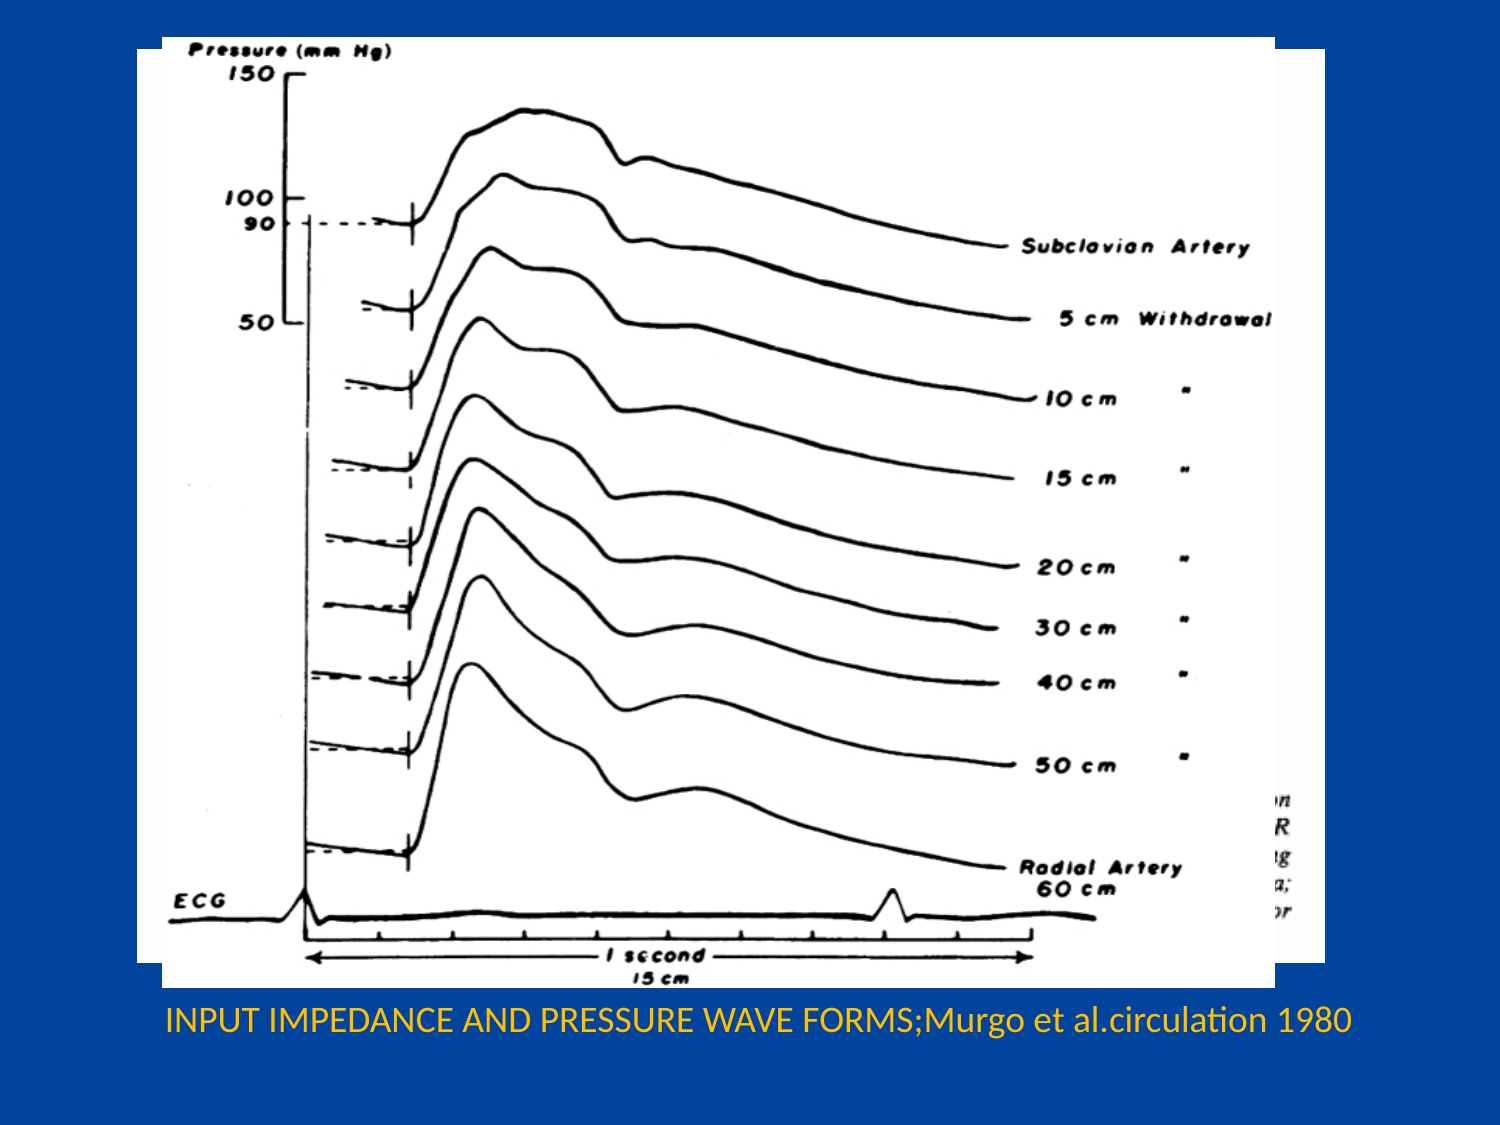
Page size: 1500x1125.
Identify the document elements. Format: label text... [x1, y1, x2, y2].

picture [137, 37, 1326, 988]
text_box INPUT IMPEDANCE AND PRESSURE WAVE FORMS;Murgo et al.circulation 1980 [150, 987, 1388, 1048]
